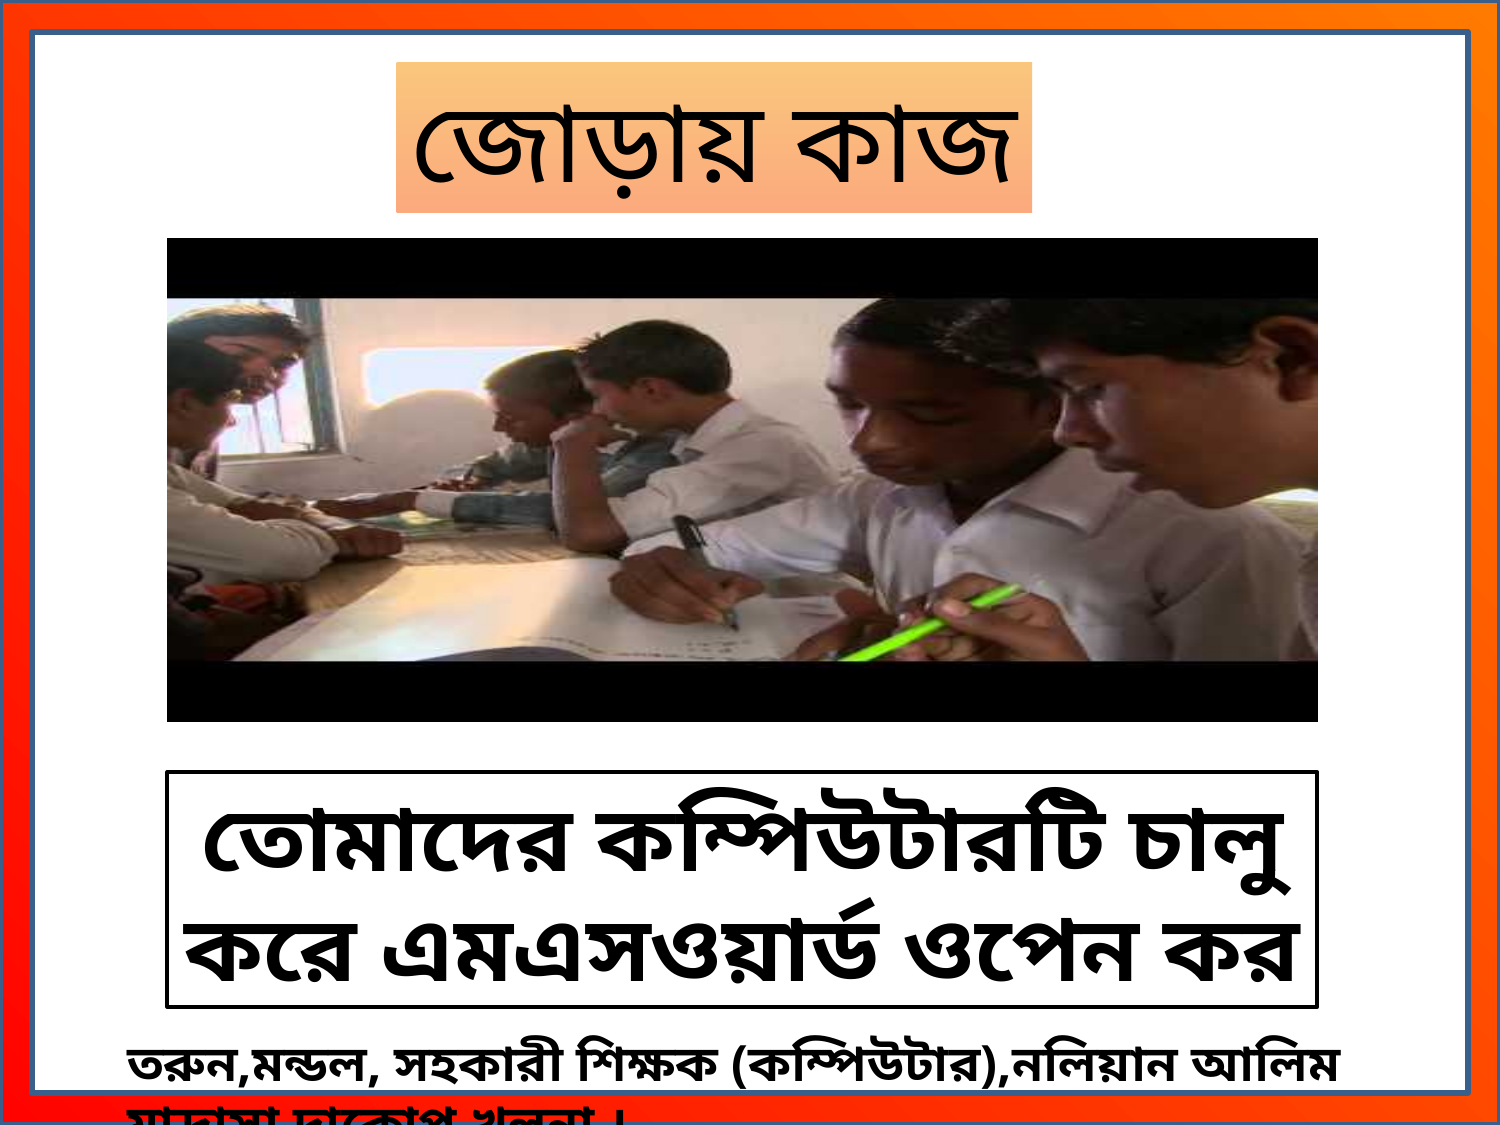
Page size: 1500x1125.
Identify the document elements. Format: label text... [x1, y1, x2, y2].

text_box জোড়ায় কাজ [396, 62, 1033, 213]
picture [167, 238, 1318, 723]
text_box তোমাদের কম্পিউটারটি চালু করে এমএসওয়ার্ড ওপেন কর [165, 770, 1319, 1009]
